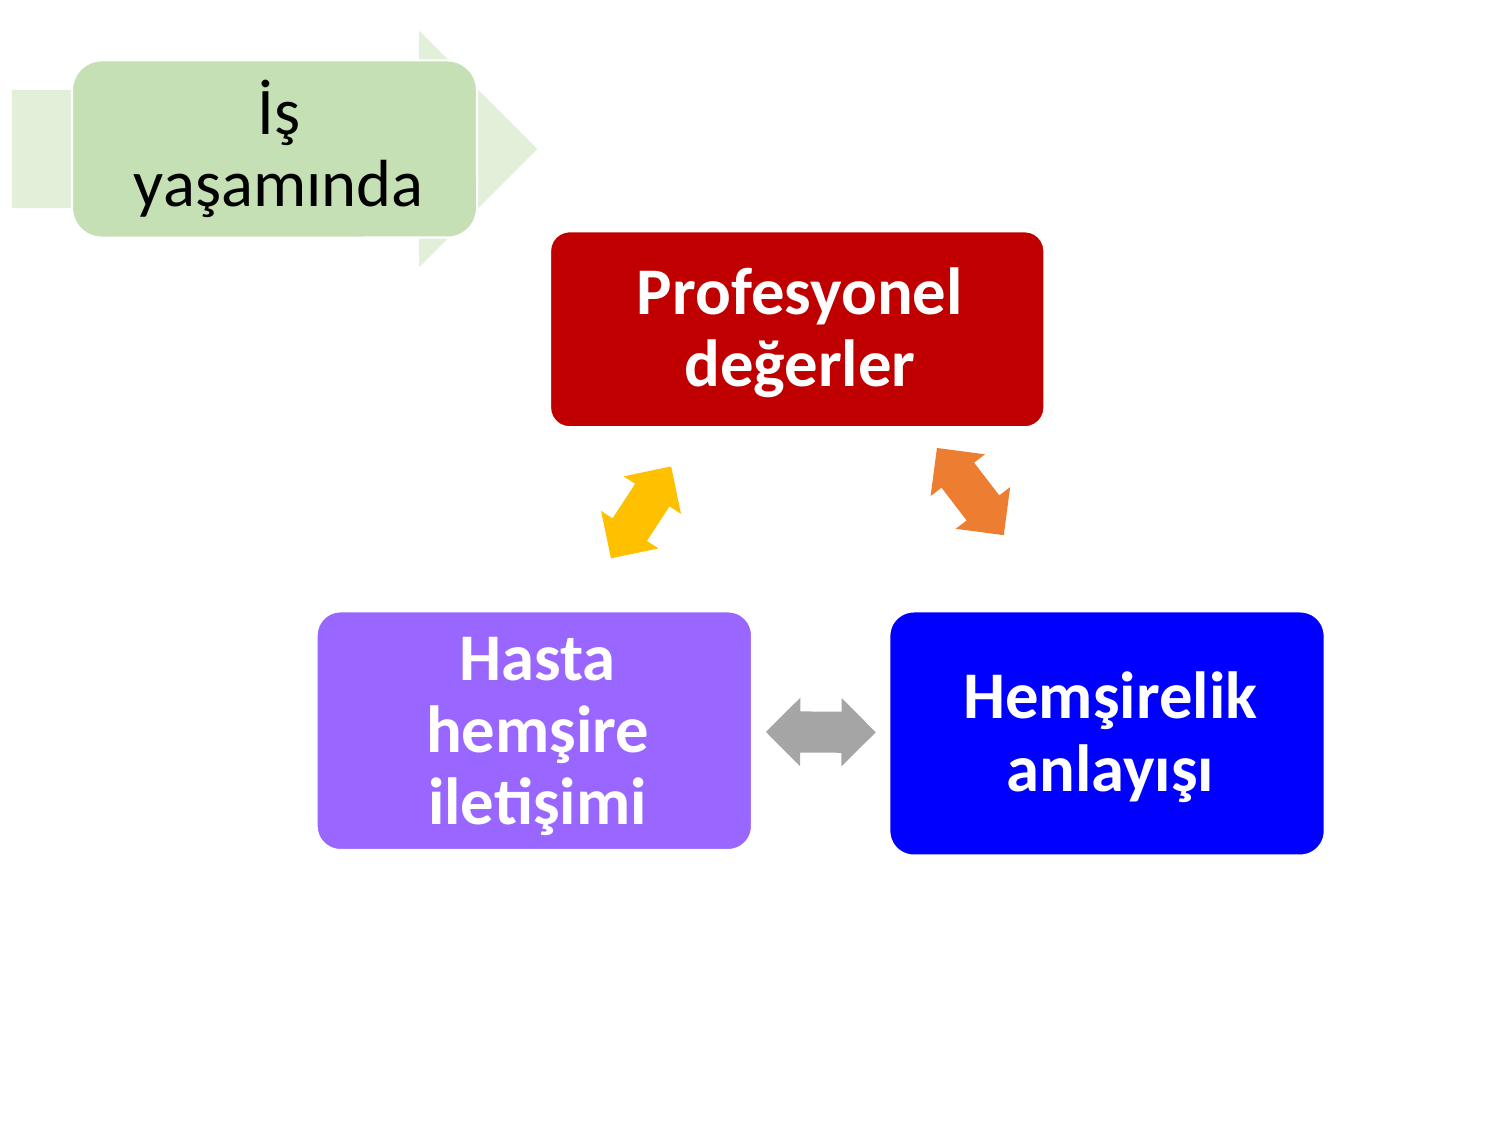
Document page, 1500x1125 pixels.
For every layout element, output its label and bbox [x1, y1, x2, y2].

text_box [0, 30, 550, 268]
text_box [277, 208, 1317, 1035]
